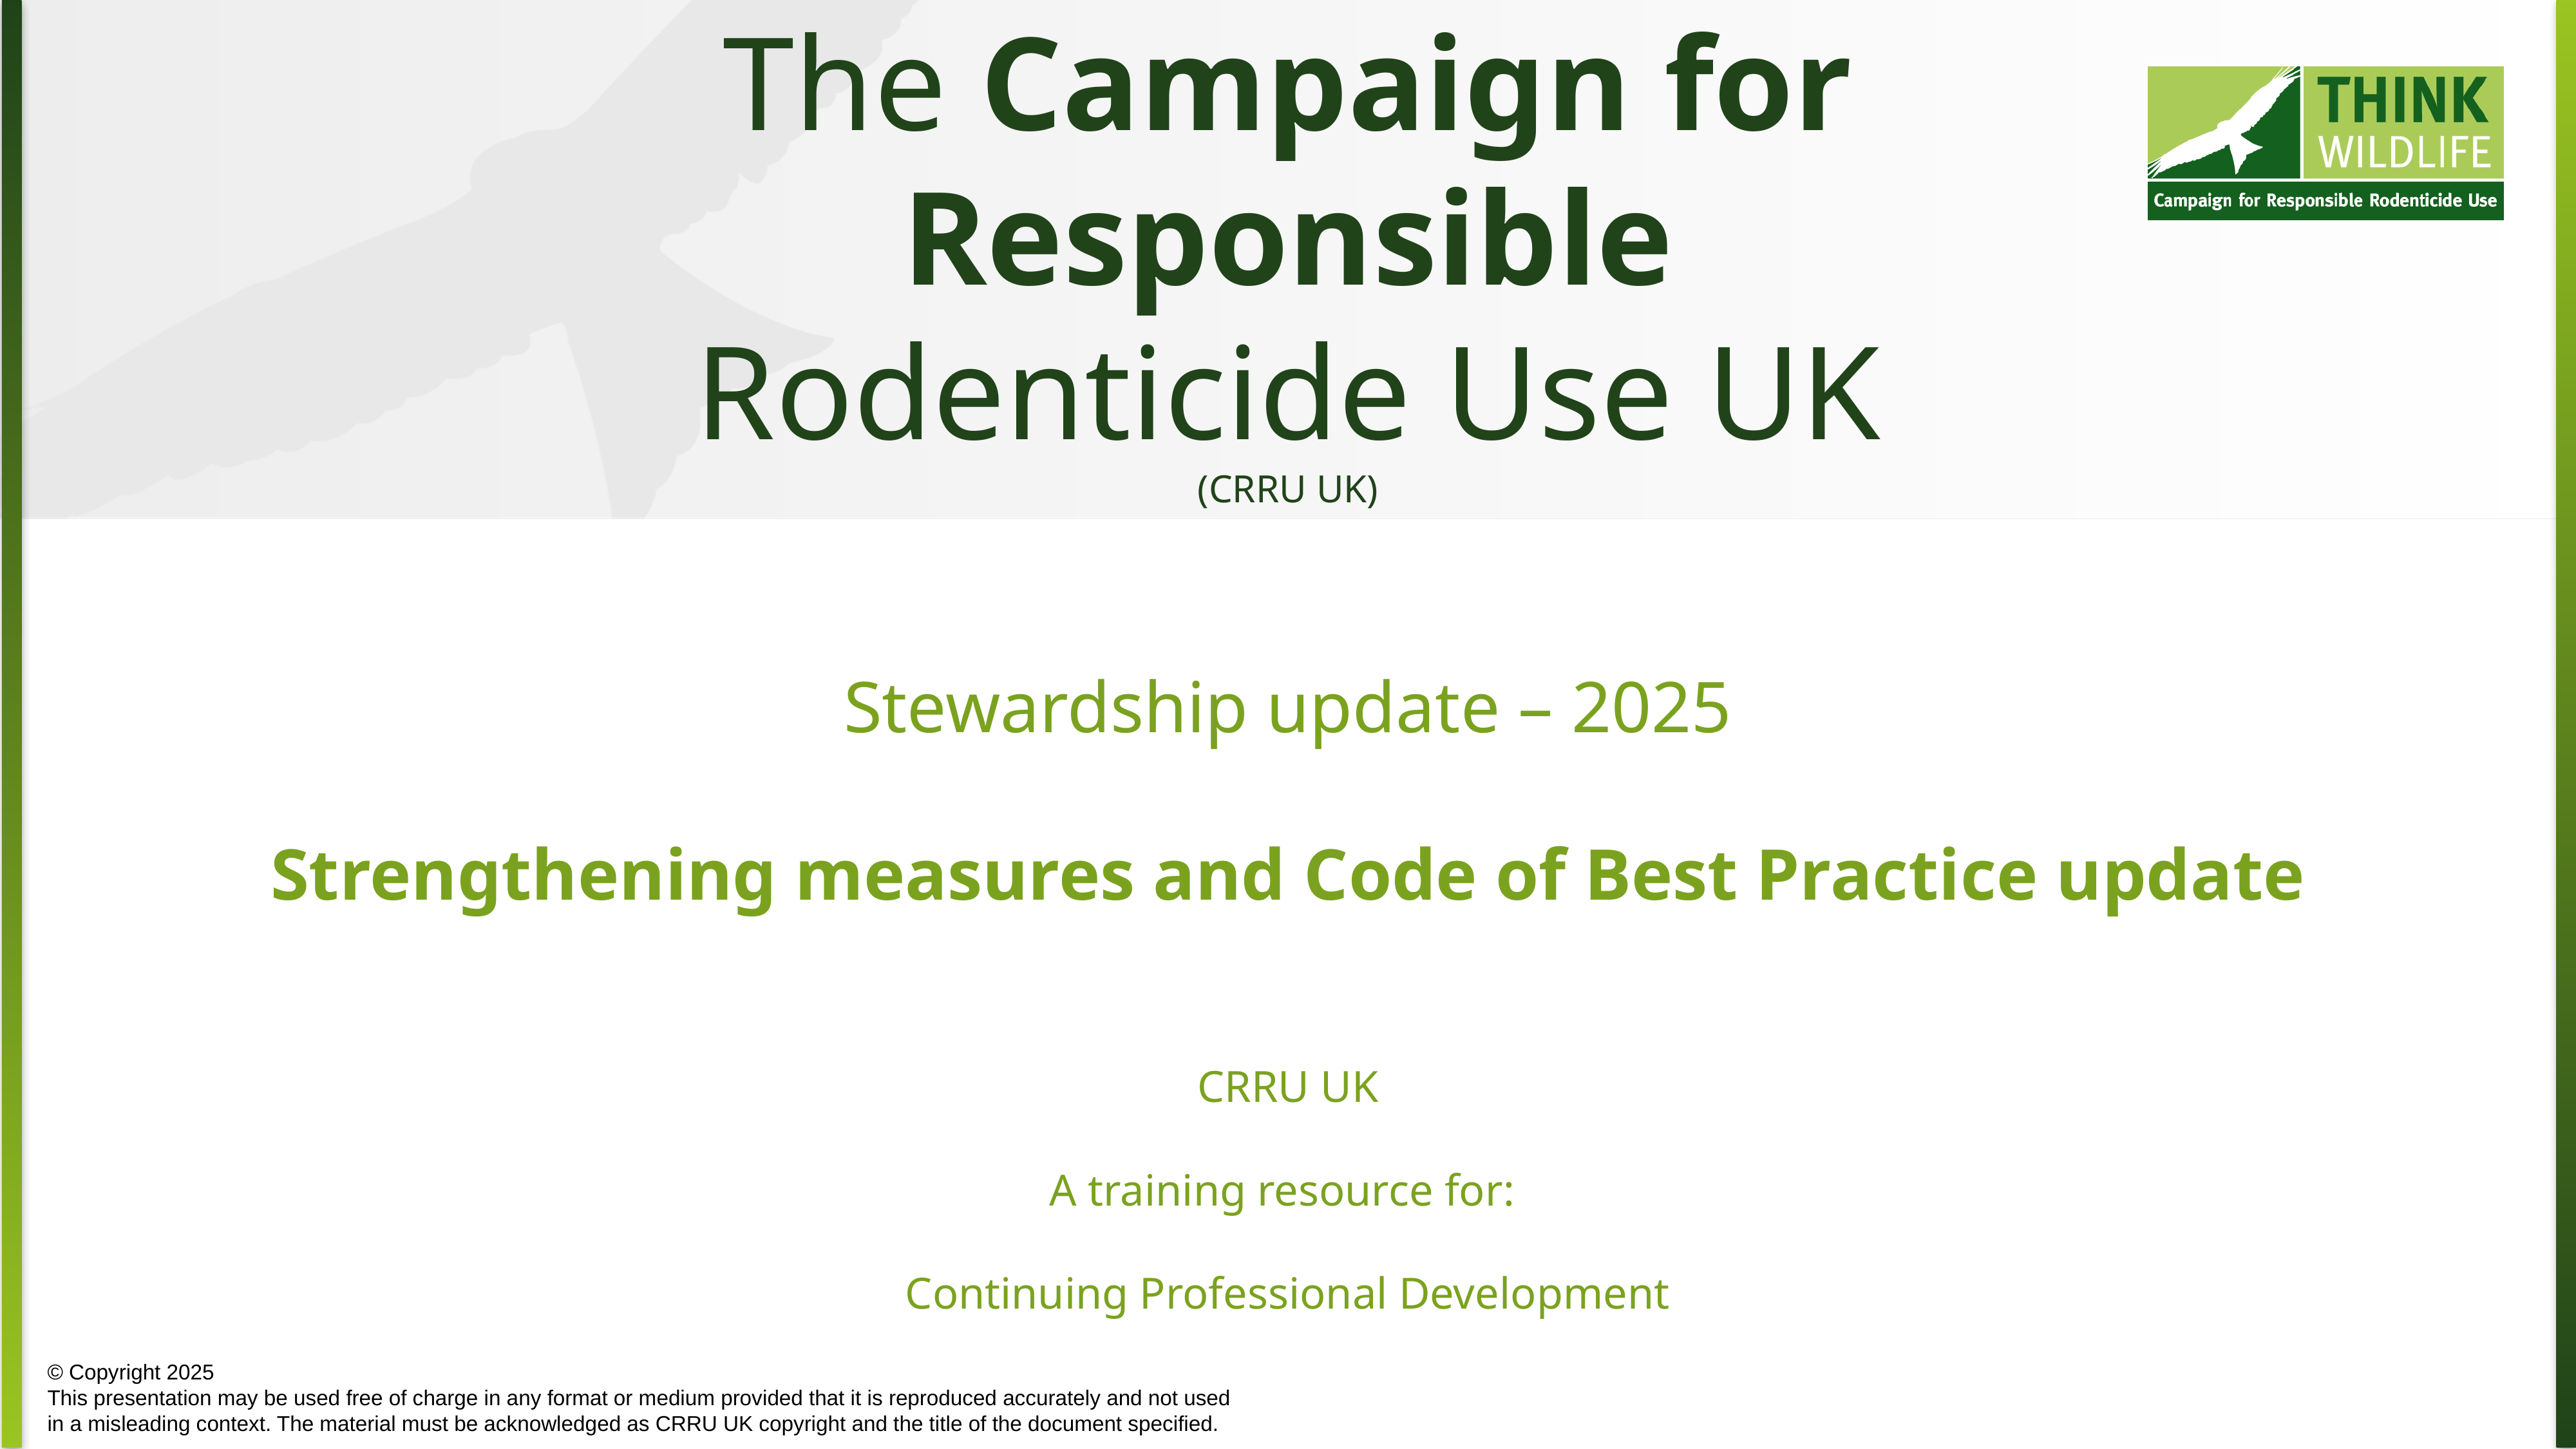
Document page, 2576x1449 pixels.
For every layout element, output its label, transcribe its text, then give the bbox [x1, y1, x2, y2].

picture [0, 0, 2576, 1449]
list Stewardship update – 2025 Strengthening measures and Code of Best Practice update [147, 652, 2429, 929]
text_box © Copyright 2025 This presentation may be used free of charge in any format or medium provided that it is reproduced accurately and not used in a misleading context. The material must be acknowledged as CRRU UK copyright and the title of the document specified. [37, 1353, 2529, 1441]
text_box CRRU UK A training resource for: Continuing Professional Development [495, 1050, 2081, 1336]
text_box The Campaign for Responsible Rodenticide Use UK (CRRU UK) [631, 0, 1945, 520]
